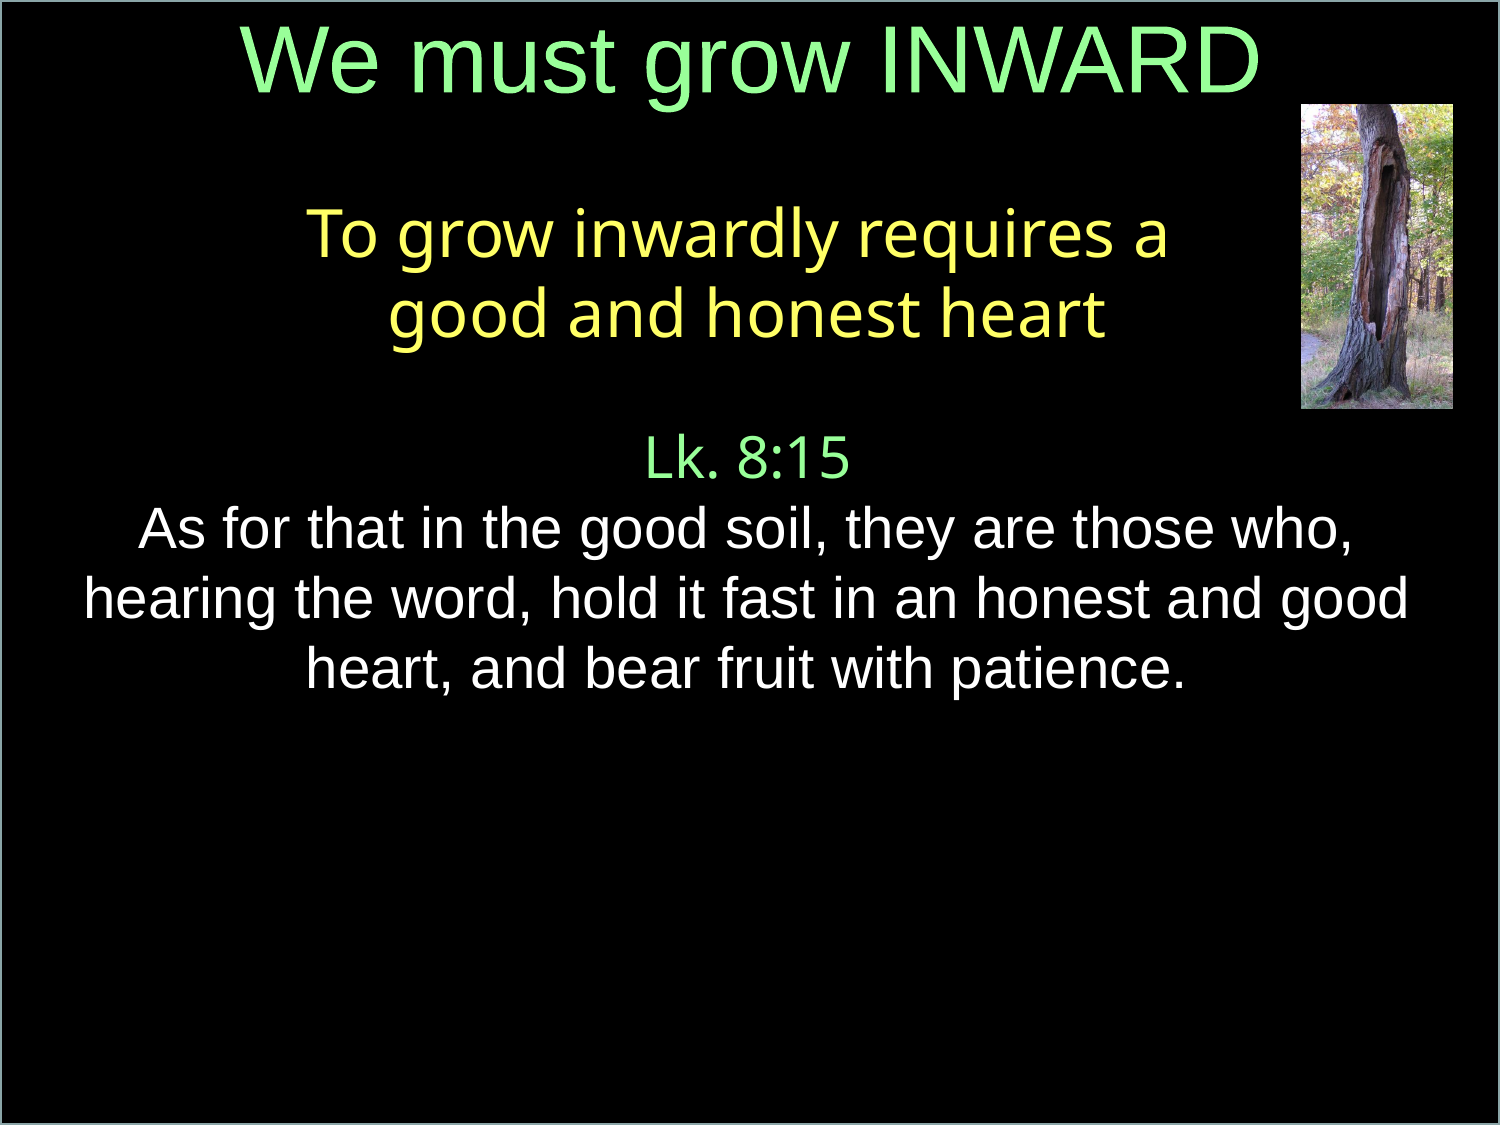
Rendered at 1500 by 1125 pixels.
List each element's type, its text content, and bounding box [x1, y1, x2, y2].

text_box [0, 0, 1500, 1125]
text_box To grow inwardly requires a good and honest heart Lk. 8:15 As for that in the good soil, they are those who, hearing the word, hold it fast in an honest and good heart, and bear fruit with patience. [21, 183, 1474, 708]
picture [1301, 104, 1453, 410]
